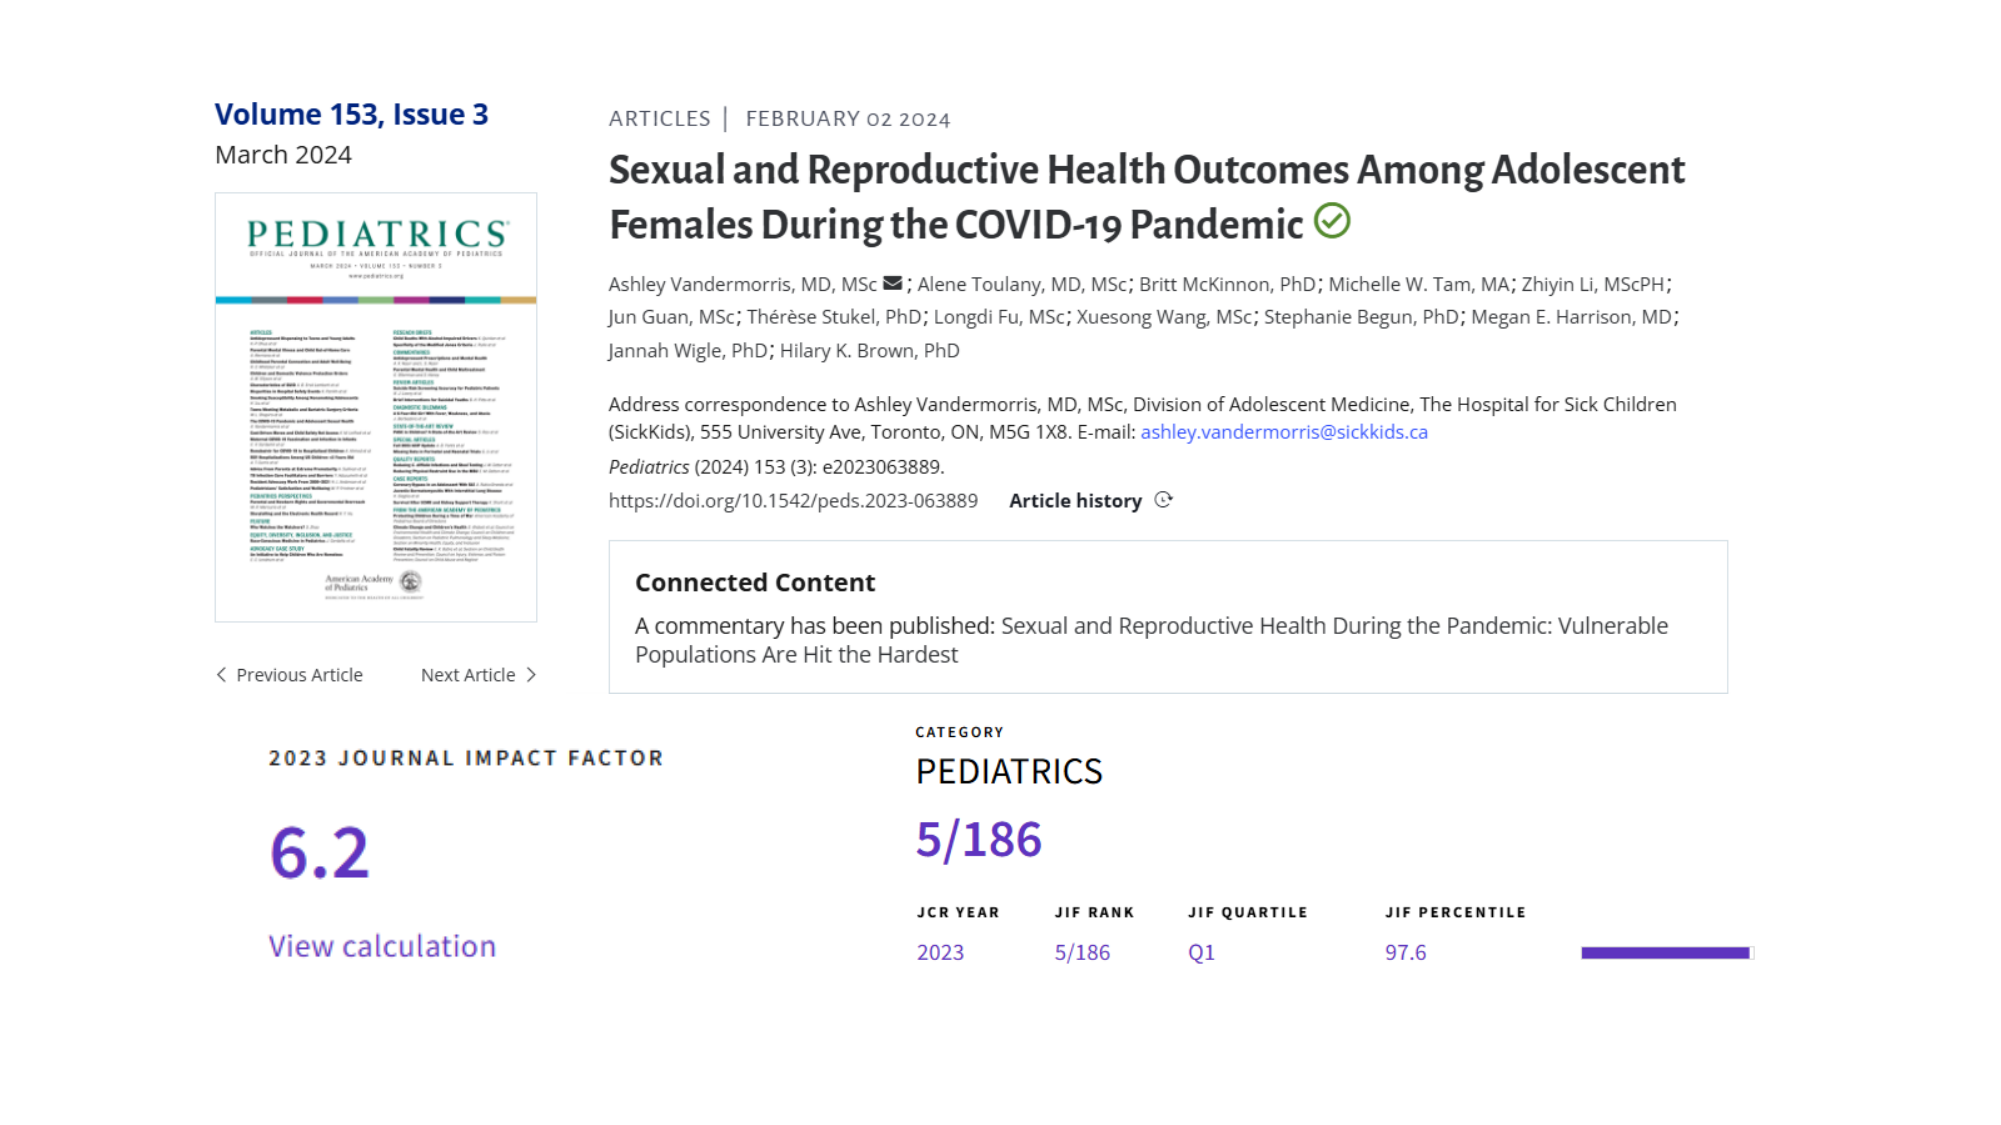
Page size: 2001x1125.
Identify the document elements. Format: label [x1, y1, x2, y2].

picture [237, 716, 1790, 992]
picture [201, 86, 1731, 694]
